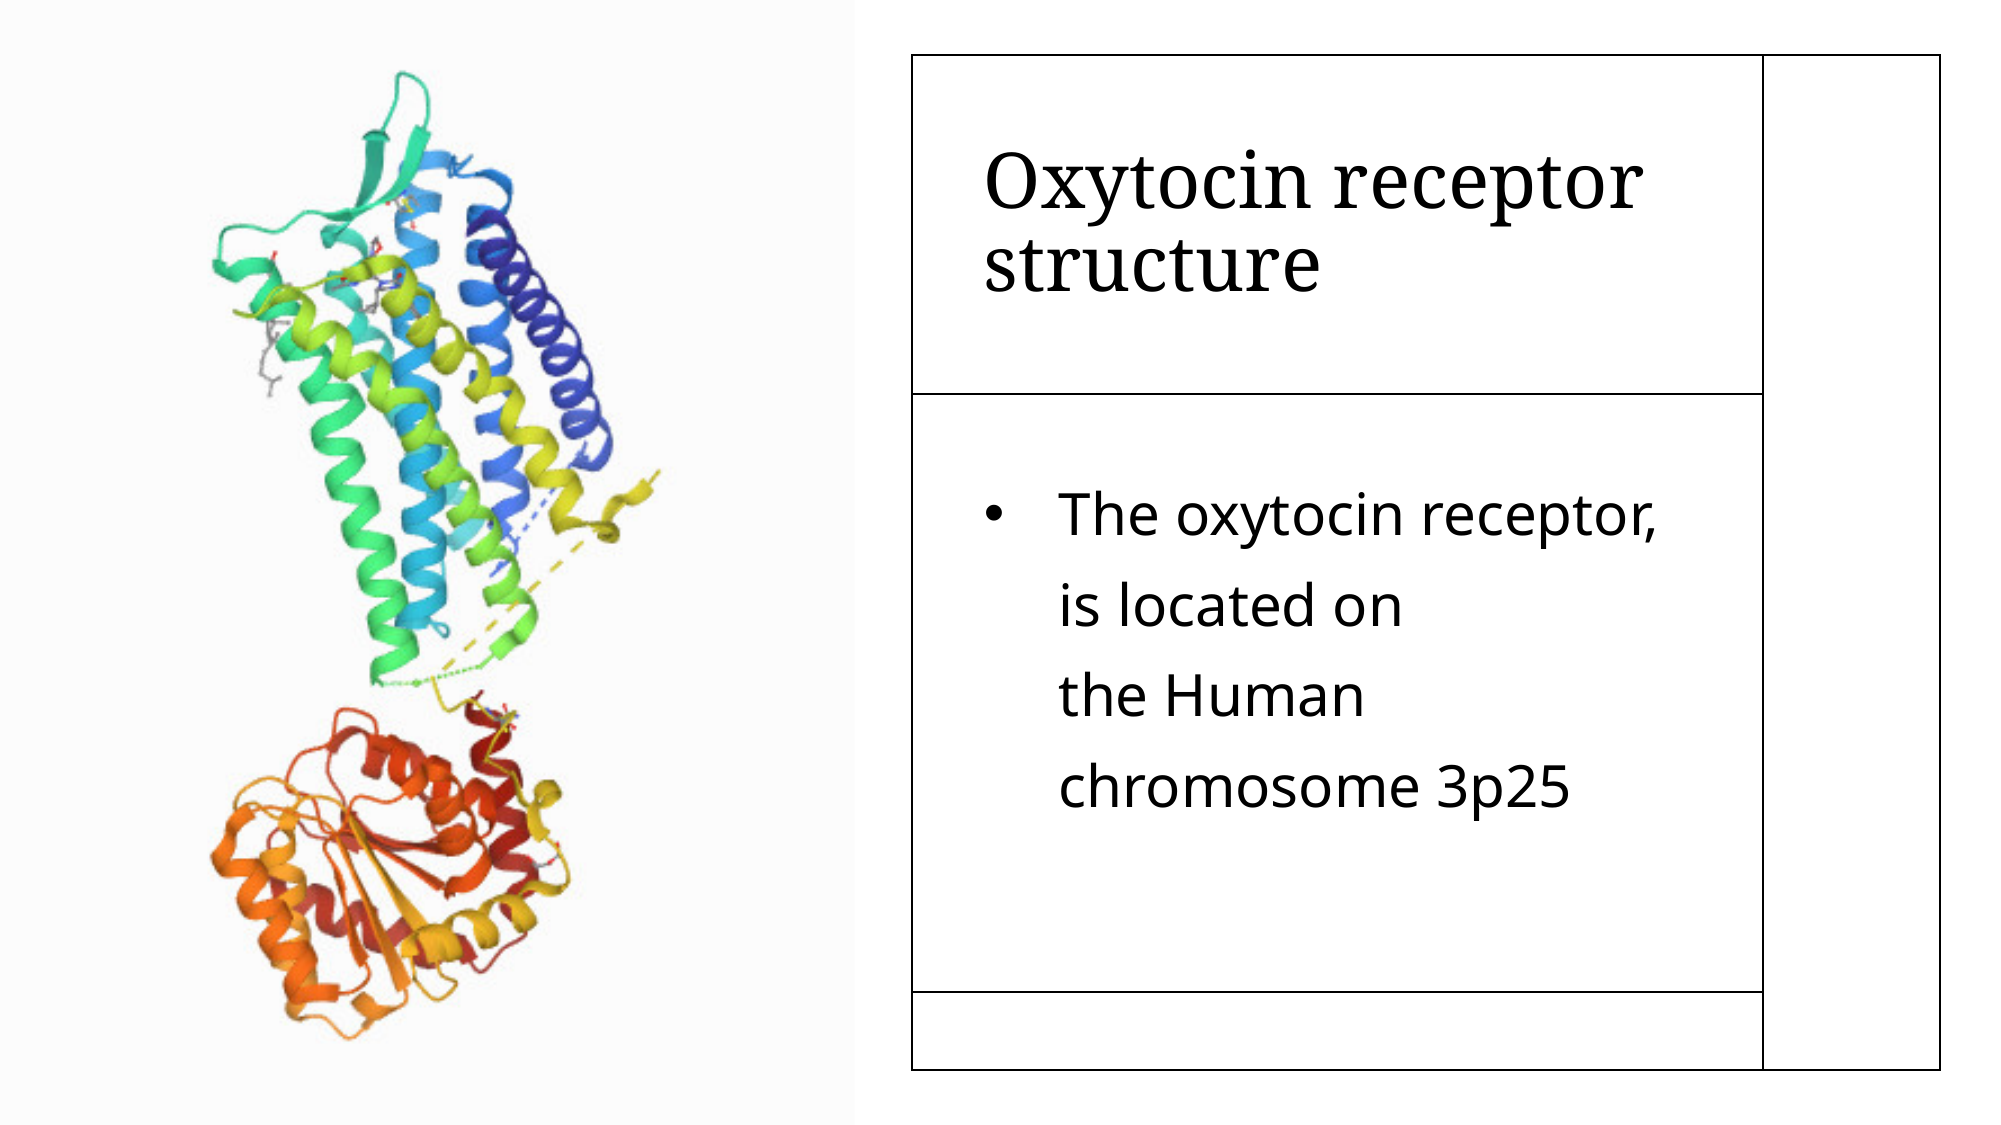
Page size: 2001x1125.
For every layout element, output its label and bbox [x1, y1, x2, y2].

text_box [911, 54, 1941, 1071]
picture [0, 0, 855, 1125]
text_box [855, 0, 2000, 1125]
